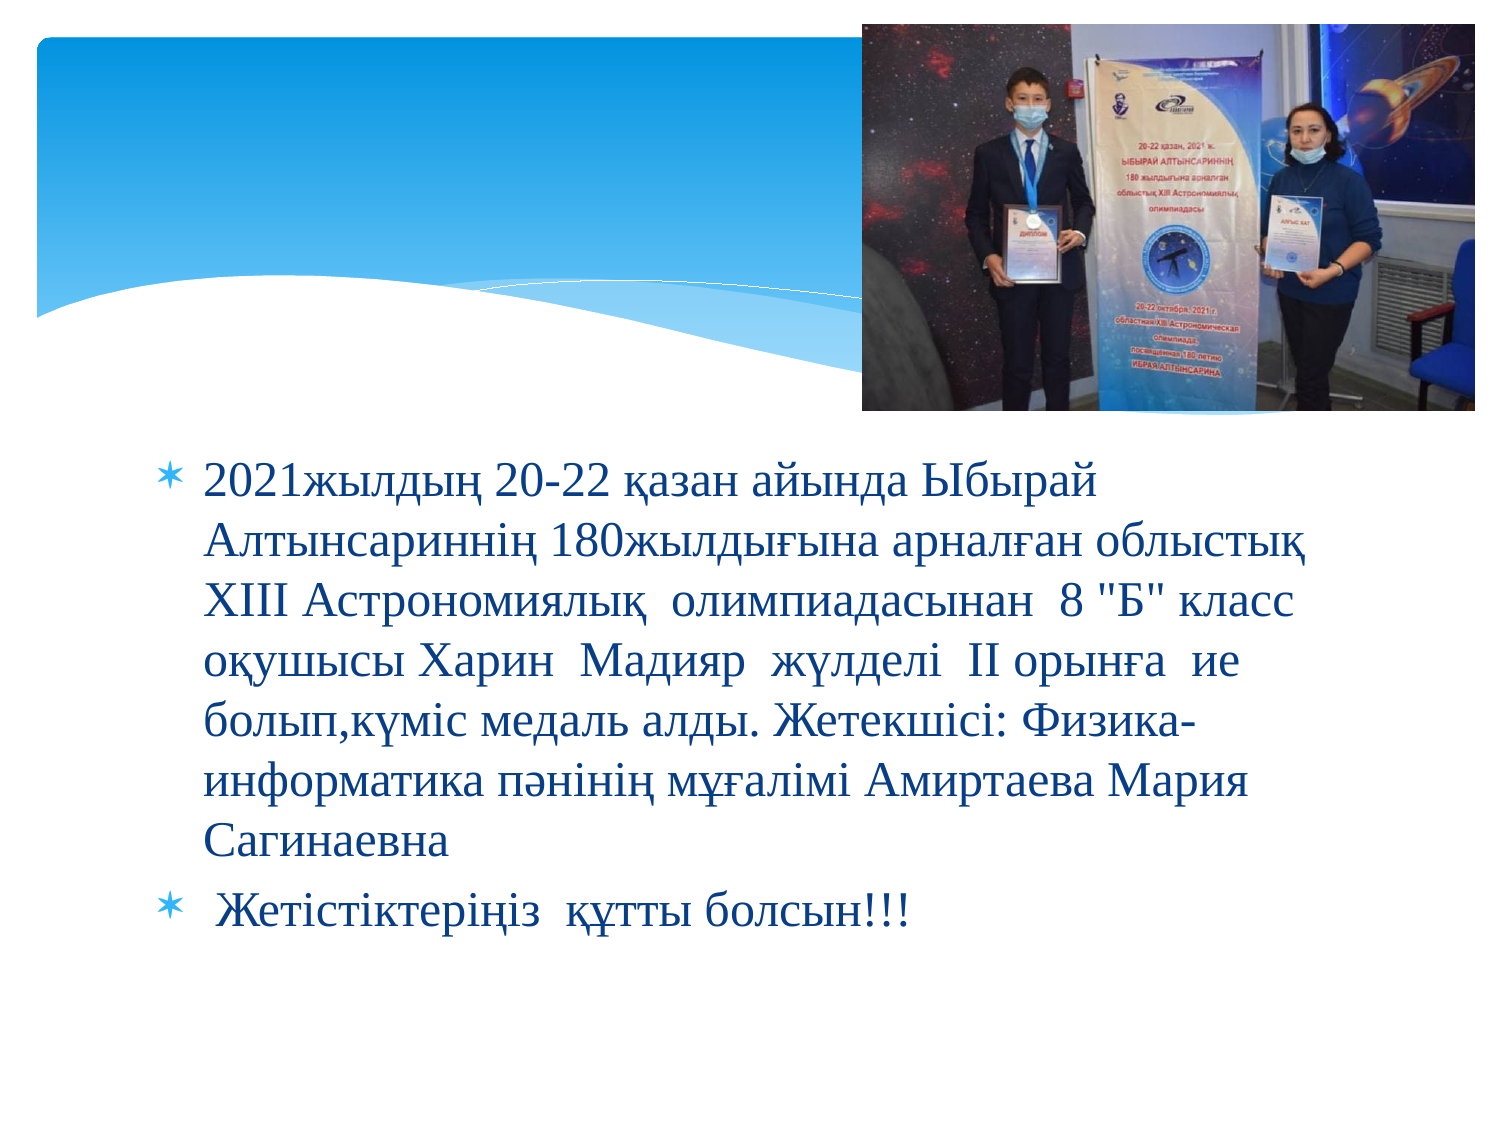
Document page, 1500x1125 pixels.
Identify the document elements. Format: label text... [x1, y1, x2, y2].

picture [862, 24, 1476, 411]
list 2021жылдың 20-22 қазан айында Ыбырай Алтынсариннің 180жылдығына арналған облыстық ХІІІ Астрономиялық олимпиадасынан 8 "Б" класс оқушысы Харин Мадияр жүлделі ІІ орынға ие болып,күміс медаль алды. Жетекшісі: Физика-информатика пәнінің мұғалімі Амиртаева Мария Сагинаевна Жетістіктеріңіз құтты болсын!!! [143, 438, 1359, 1005]
